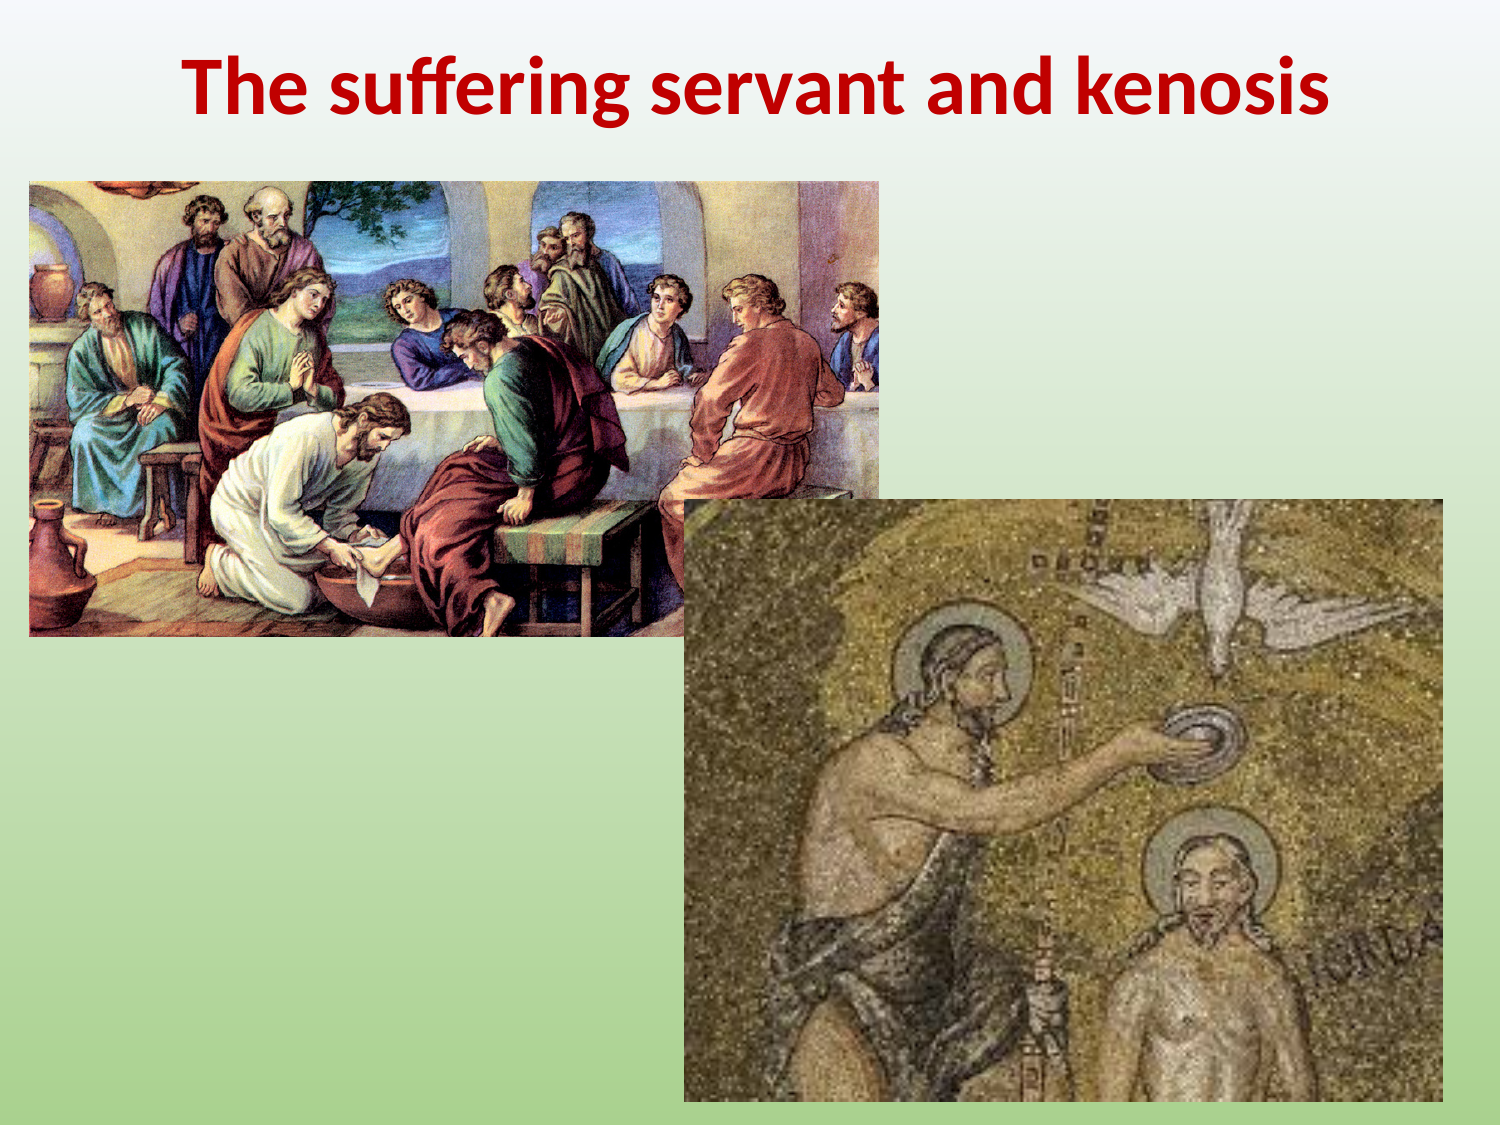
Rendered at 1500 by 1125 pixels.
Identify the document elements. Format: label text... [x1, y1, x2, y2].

text_box The suffering servant and kenosis [167, 23, 1500, 139]
picture [29, 181, 1443, 1102]
